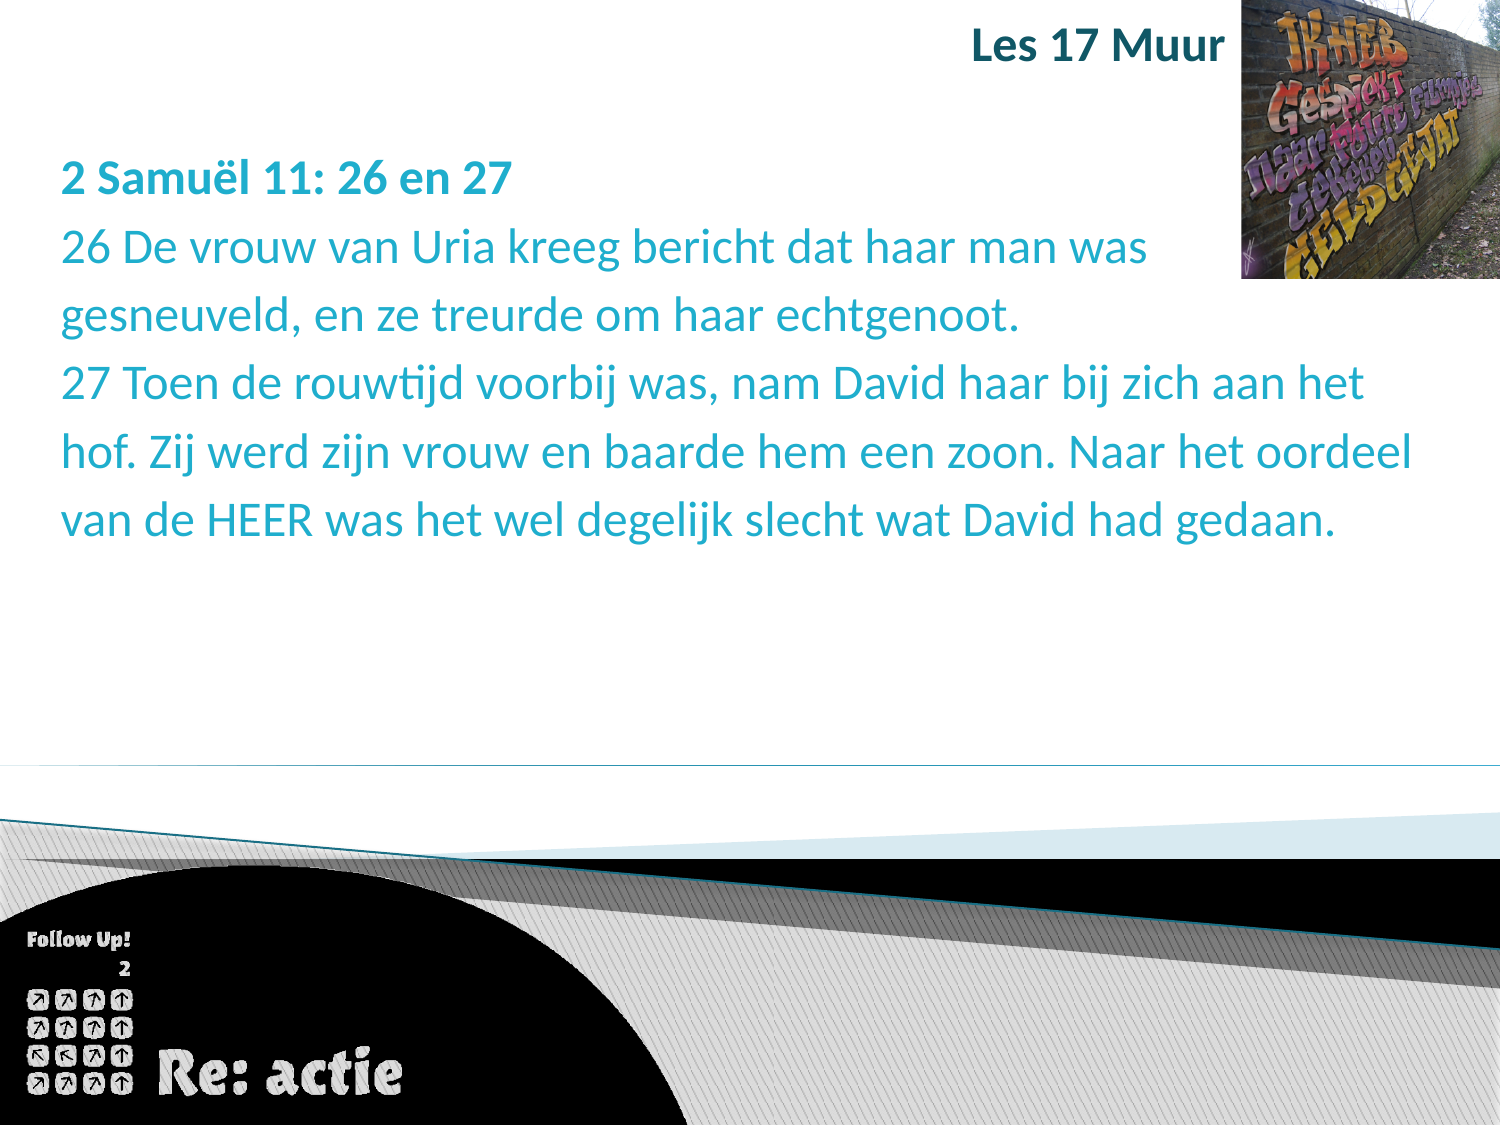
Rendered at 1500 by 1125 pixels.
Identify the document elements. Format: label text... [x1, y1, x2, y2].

text_box Les 17 Muur [927, 0, 1241, 83]
picture [0, 855, 1500, 1125]
picture [1241, 0, 1500, 280]
subtitle 2 Samuël 11: 26 en 27 26 De vrouw van Uria kreeg bericht dat haar man was gesneuveld, en ze treurde om haar echtgenoot. 27 Toen de rouwtijd voorbij was, nam David haar bij zich aan het hof. Zij werd zijn vrouw en baarde hem een zoon. Naar het oordeel van de HEER was het wel degelijk slecht wat David had gedaan. [52, 136, 1448, 823]
